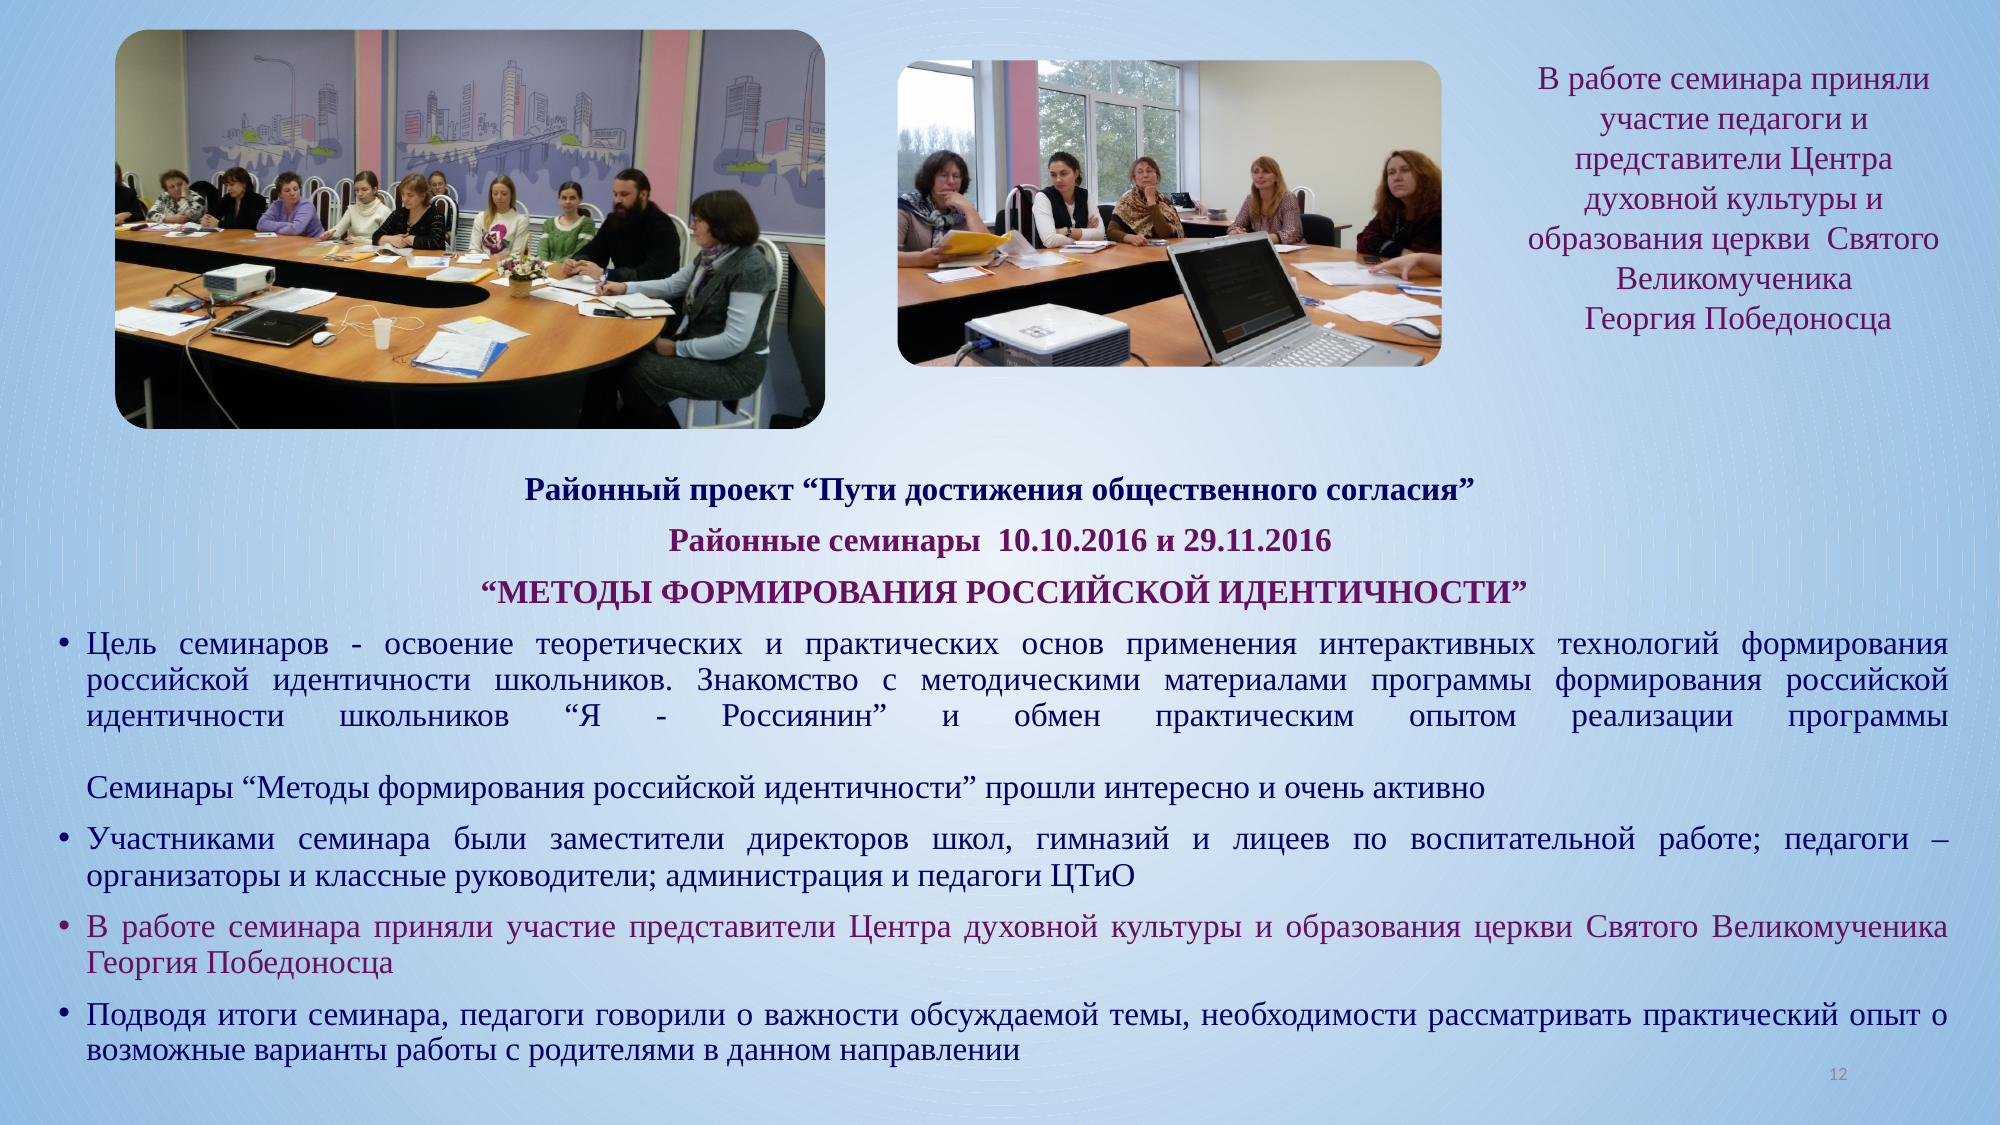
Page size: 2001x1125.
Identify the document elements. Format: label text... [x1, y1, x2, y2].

list Районный проект “Пути достижения общественного согласия” Районные семинары 10.10.2016 и 29.11.2016 “МЕТОДЫ ФОРМИРОВАНИЯ РОССИЙСКОЙ ИДЕНТИЧНОСТИ” Цель семинаров - освоение теоретических и практических основ применения интерактивных технологий формирования российской идентичности школьников. Знакомство с методическими материалами программы формирования российской идентичности школьников “Я - Россиянин” и обмен практическим опытом реализации программы Семинары “Методы формирования российской идентичности” прошли интересно и очень активно Участниками семинара были заместители директоров школ, гимназий и лицеев по воспитательной работе; педагоги – организаторы и классные руководители; администрация и педагоги ЦТиО В работе семинара приняли участие представители Центра духовной культуры и образования церкви Святого Великомученика Георгия Победоносца Подводя итоги семинара, педагоги говорили о важности обсуждаемой темы, необходимости рассматривать практический опыт о возможные варианты работы с родителями в данном направлении [43, 464, 1967, 1081]
slide_number 12 [1412, 1042, 1863, 1103]
picture [897, 60, 1442, 367]
text_box В работе семинара приняли участие педагоги и представители Центра духовной культуры и образования церкви Святого Великомученика Георгия Победоносца [1506, 49, 1962, 344]
picture [115, 29, 826, 429]
